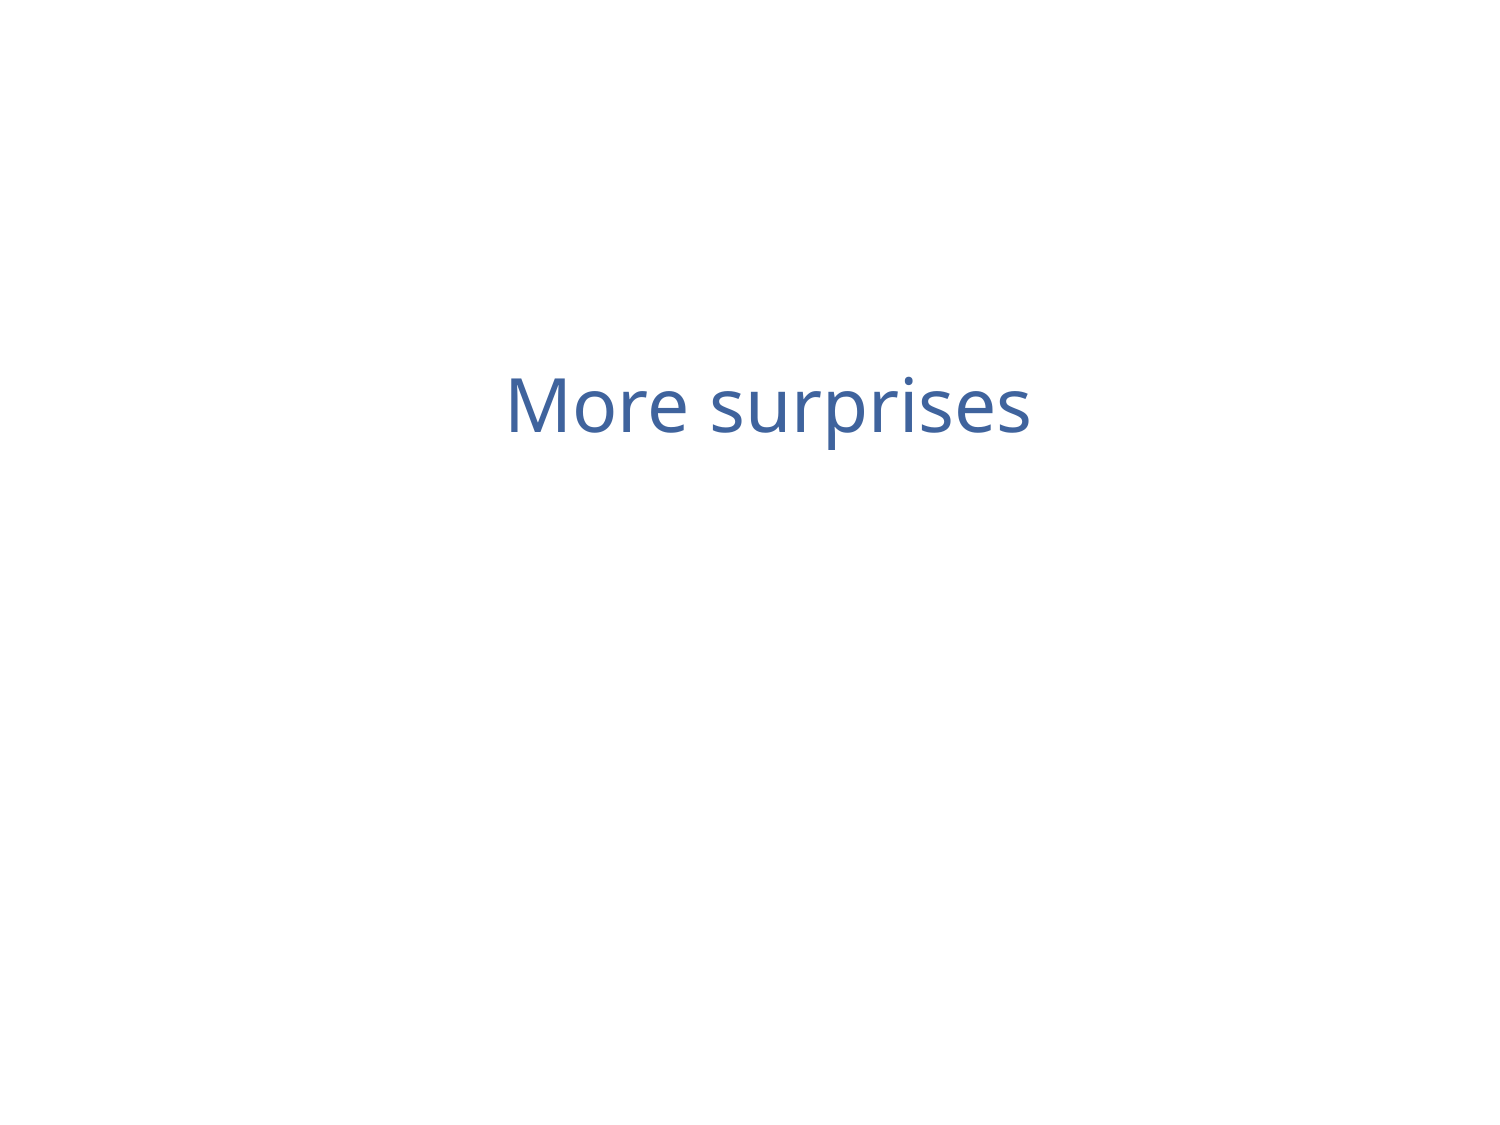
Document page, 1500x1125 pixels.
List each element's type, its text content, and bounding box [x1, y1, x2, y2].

text_box More surprises [412, 349, 1125, 455]
